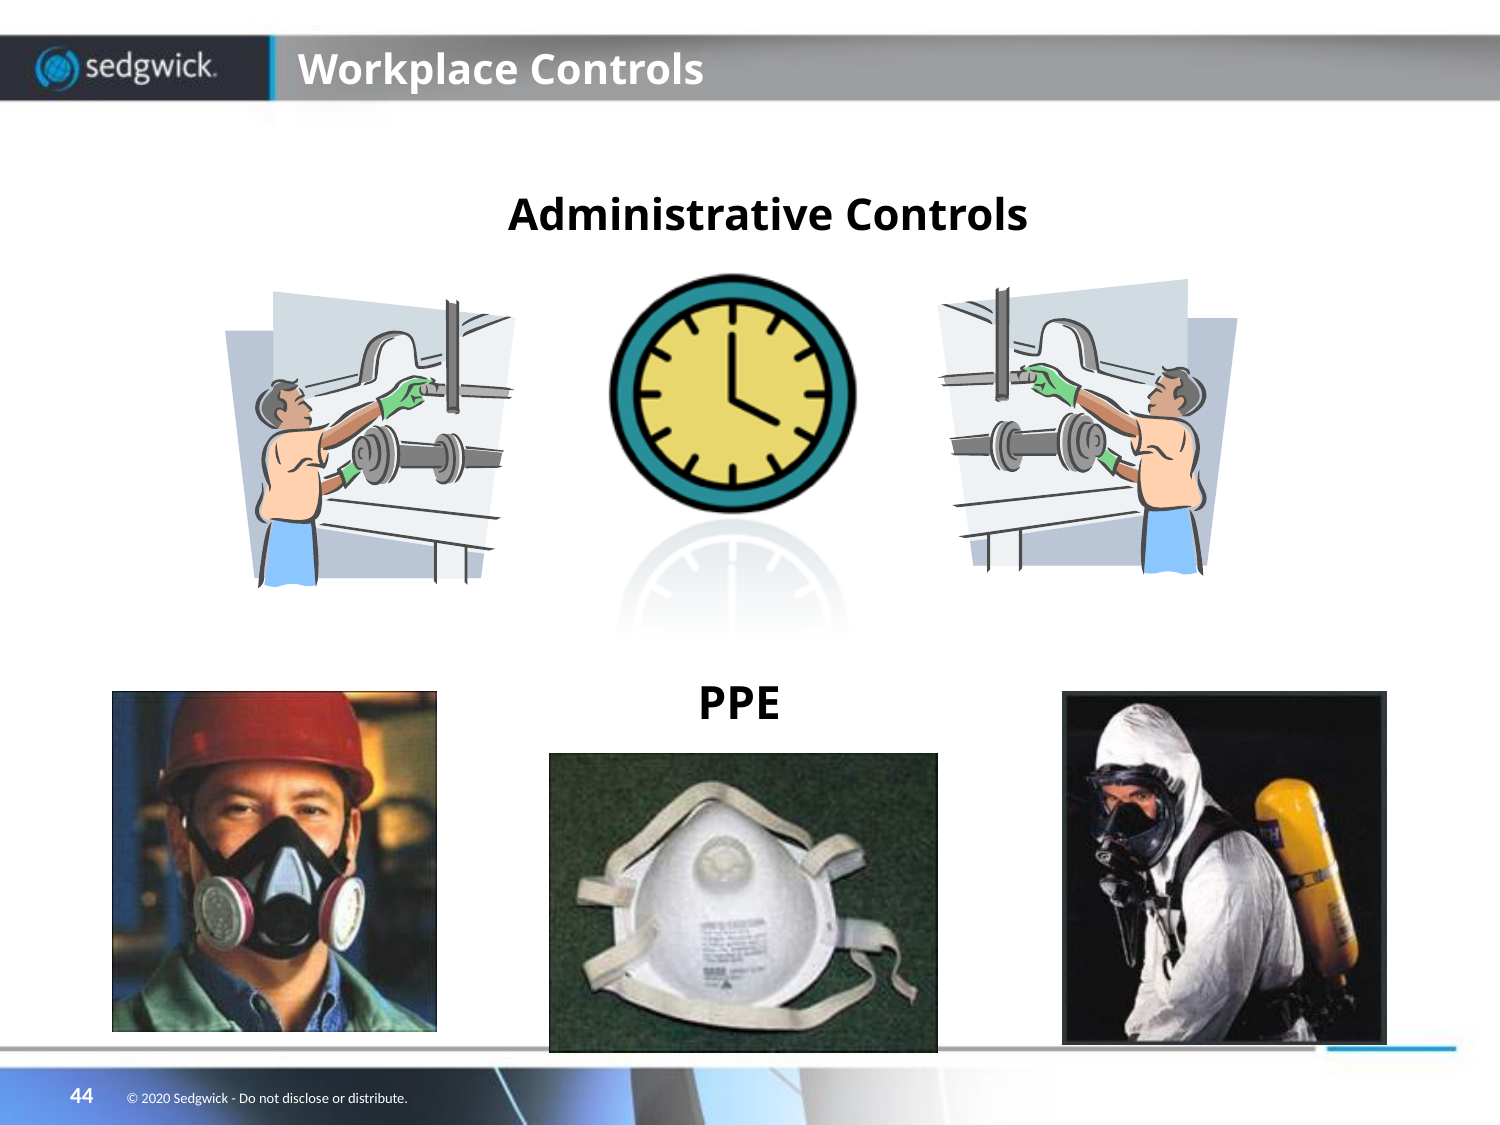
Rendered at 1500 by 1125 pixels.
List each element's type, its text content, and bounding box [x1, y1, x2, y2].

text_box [112, 178, 1387, 1054]
picture [0, 0, 1500, 1125]
title Workplace Controls [283, 35, 1500, 101]
